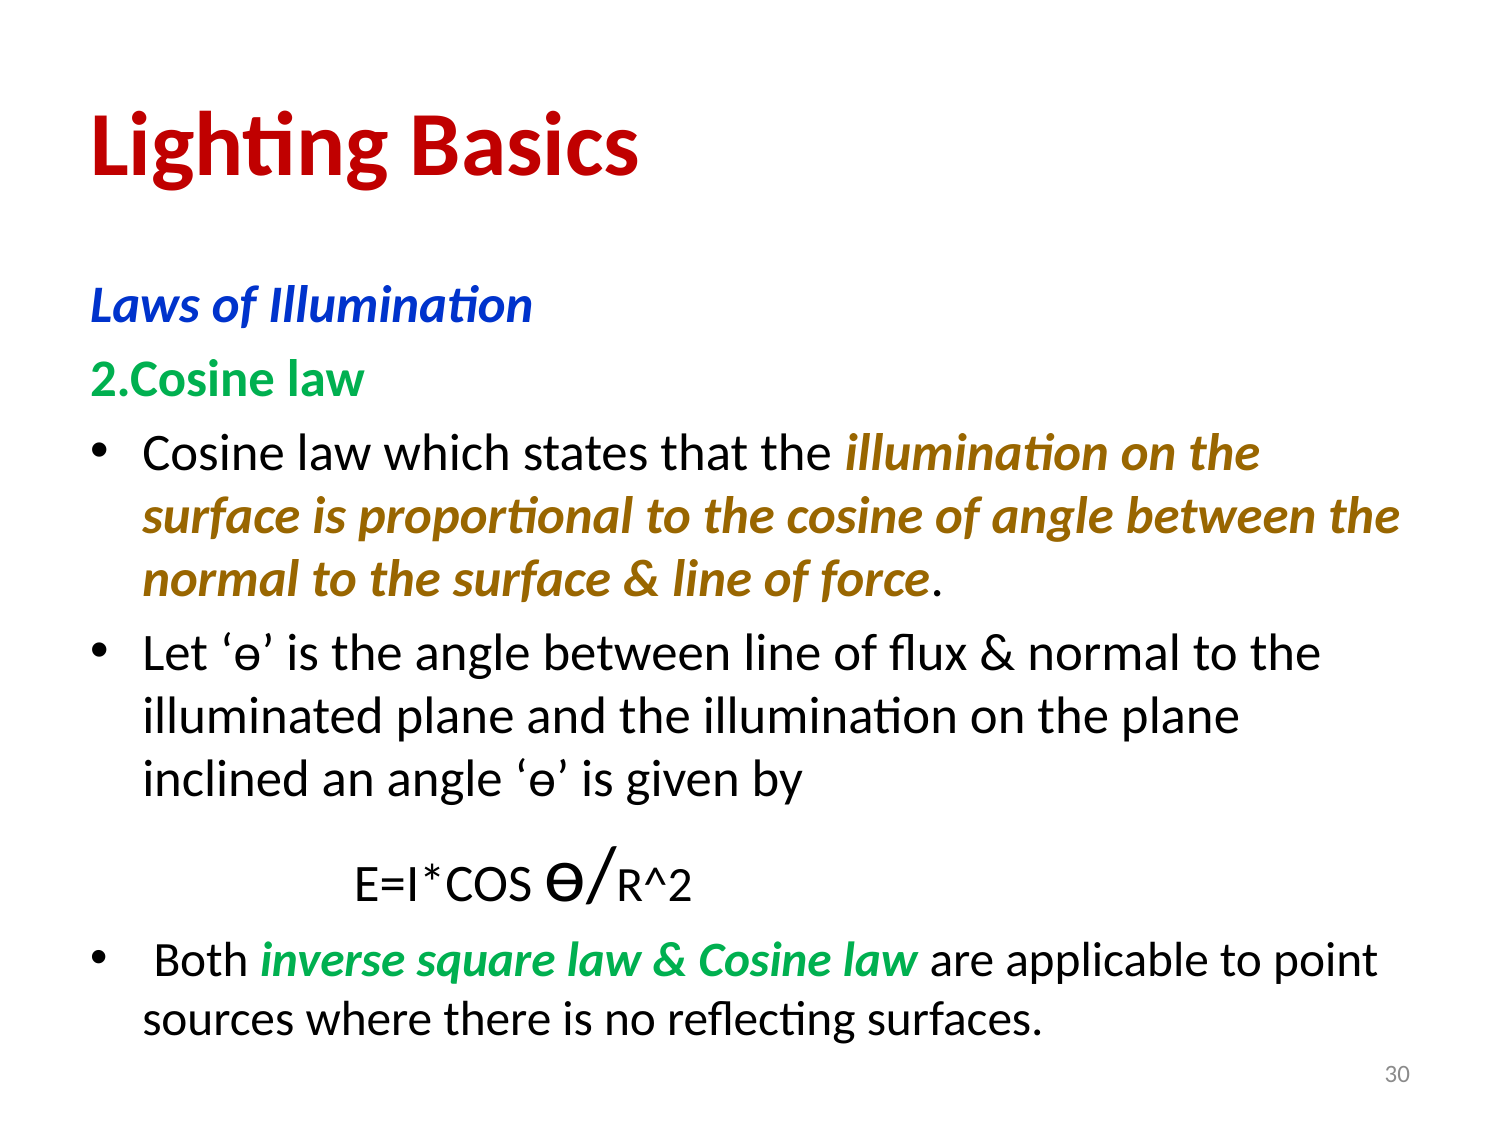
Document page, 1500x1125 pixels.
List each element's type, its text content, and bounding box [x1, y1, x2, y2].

title Lighting Basics [75, 45, 1425, 233]
slide_number 30 [1074, 1042, 1425, 1103]
list Laws of Illumination 2.Cosine law Cosine law which states that the illumination on the surface is proportional to the cosine of angle between the normal to the surface & line of force. Let ‘ѳ’ is the angle between line of flux & normal to the illuminated plane and the illumination on the plane inclined an angle ‘ѳ’ is given by E=I*COS ѳ/R^2 Both inverse square law & Cosine law are applicable to point sources where there is no reflecting surfaces. [75, 262, 1425, 1063]
